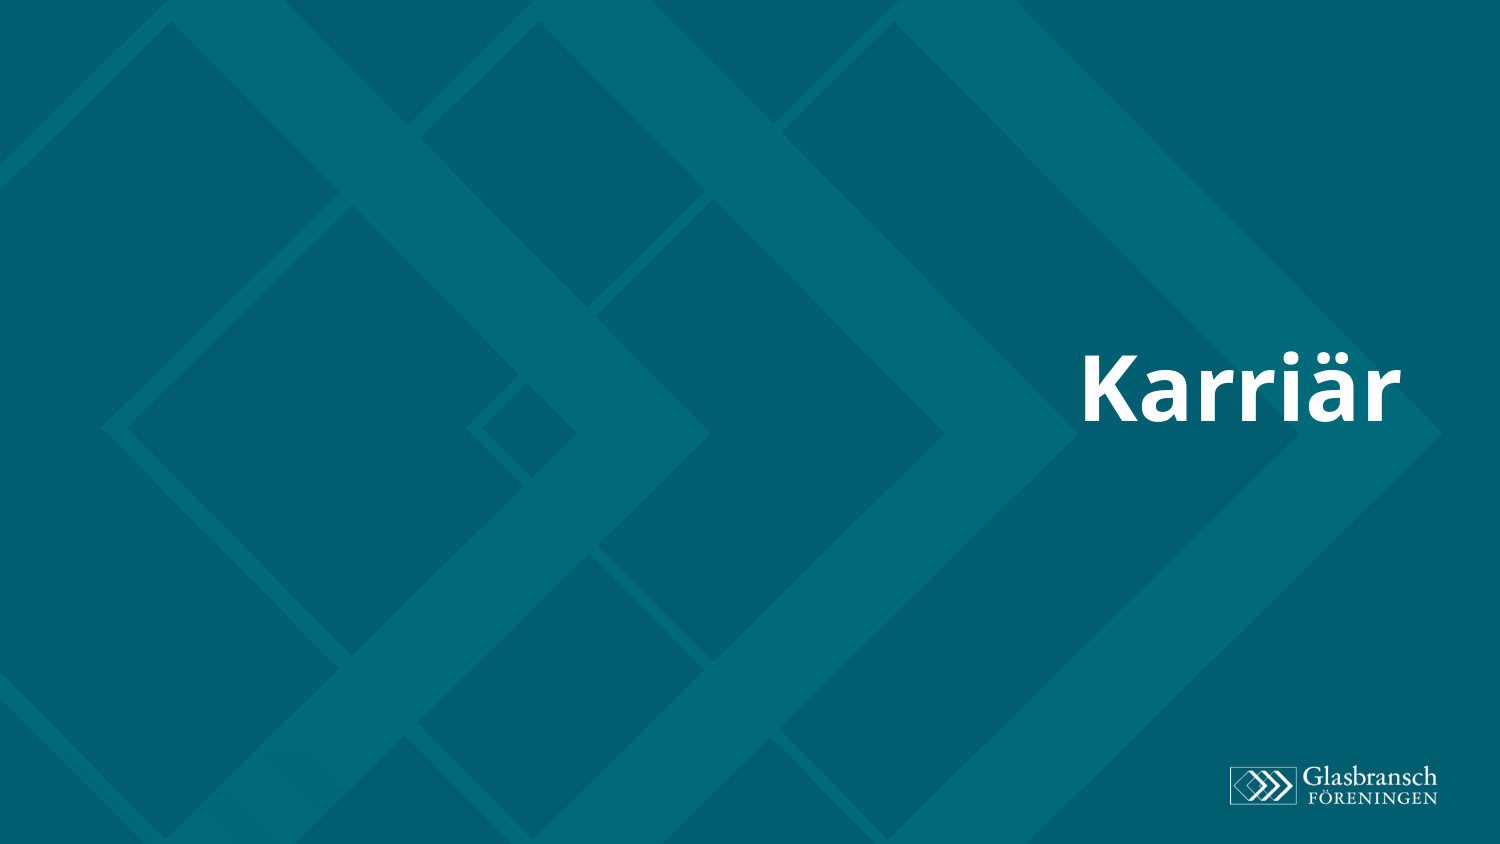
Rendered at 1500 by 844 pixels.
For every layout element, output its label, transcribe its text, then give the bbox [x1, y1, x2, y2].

title Karriär [209, 154, 1419, 449]
picture [0, 0, 1500, 844]
